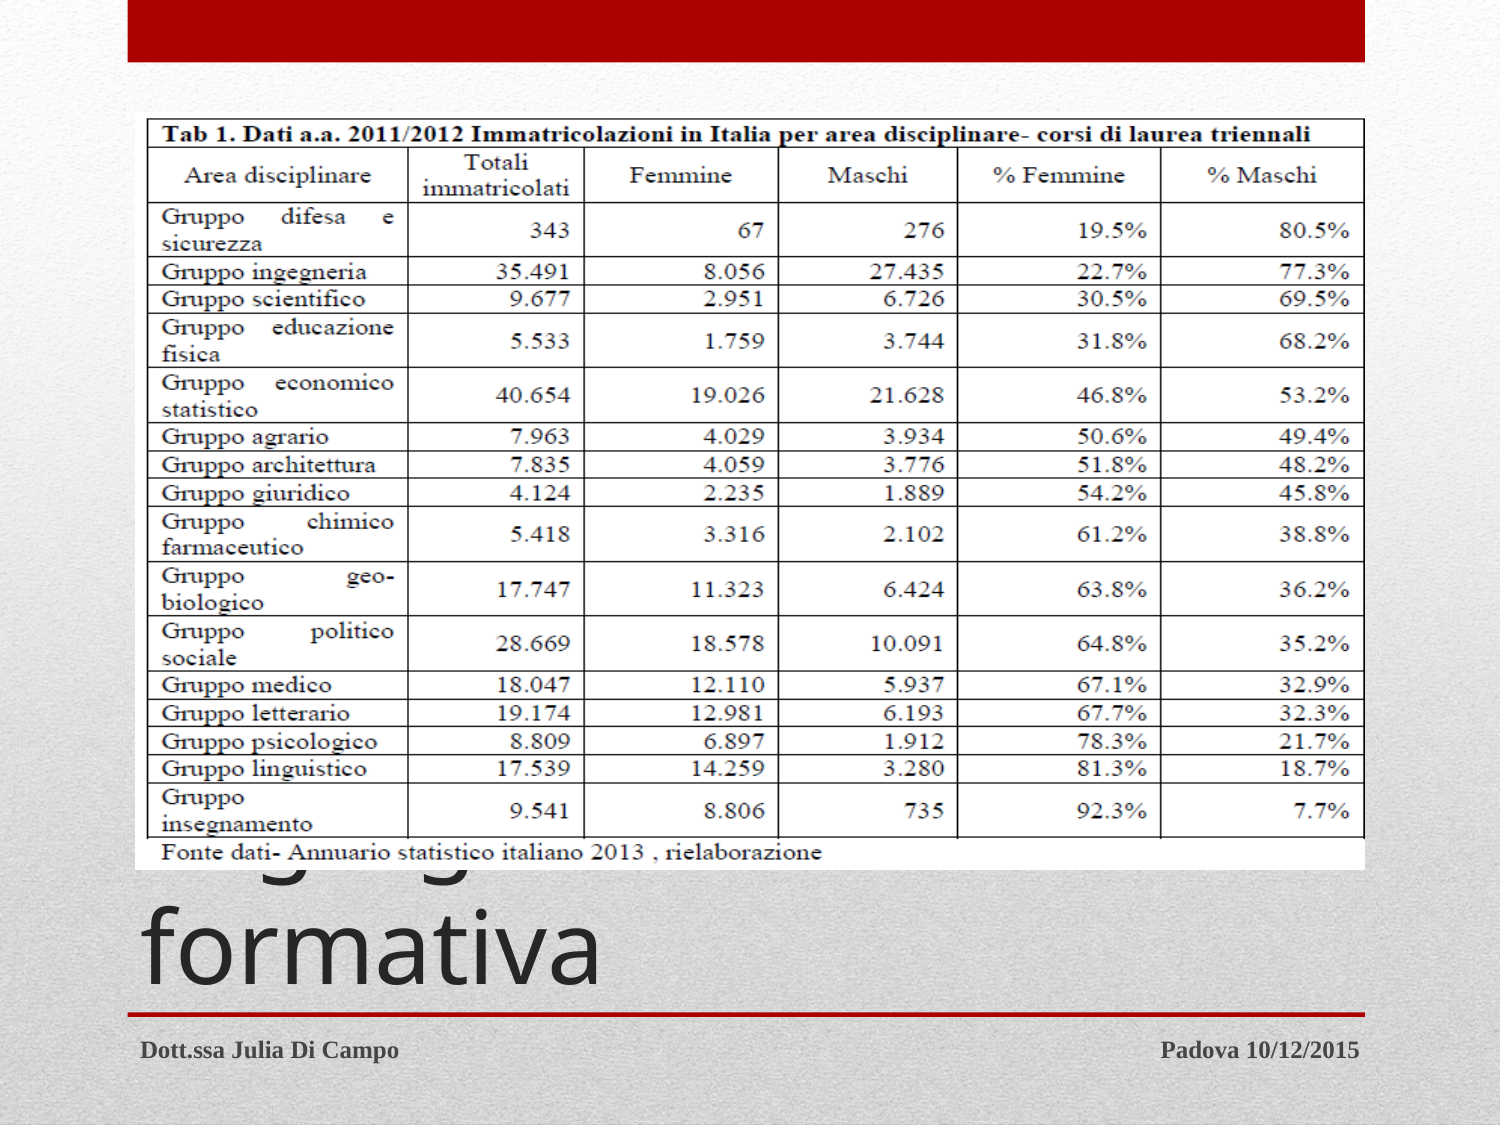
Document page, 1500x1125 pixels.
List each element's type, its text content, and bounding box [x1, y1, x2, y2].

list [134, 111, 1365, 871]
footer Dott.ssa Julia Di Campo [125, 1018, 925, 1079]
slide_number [1025, 1018, 1375, 1079]
title Segregazione formativa [125, 750, 1238, 1013]
